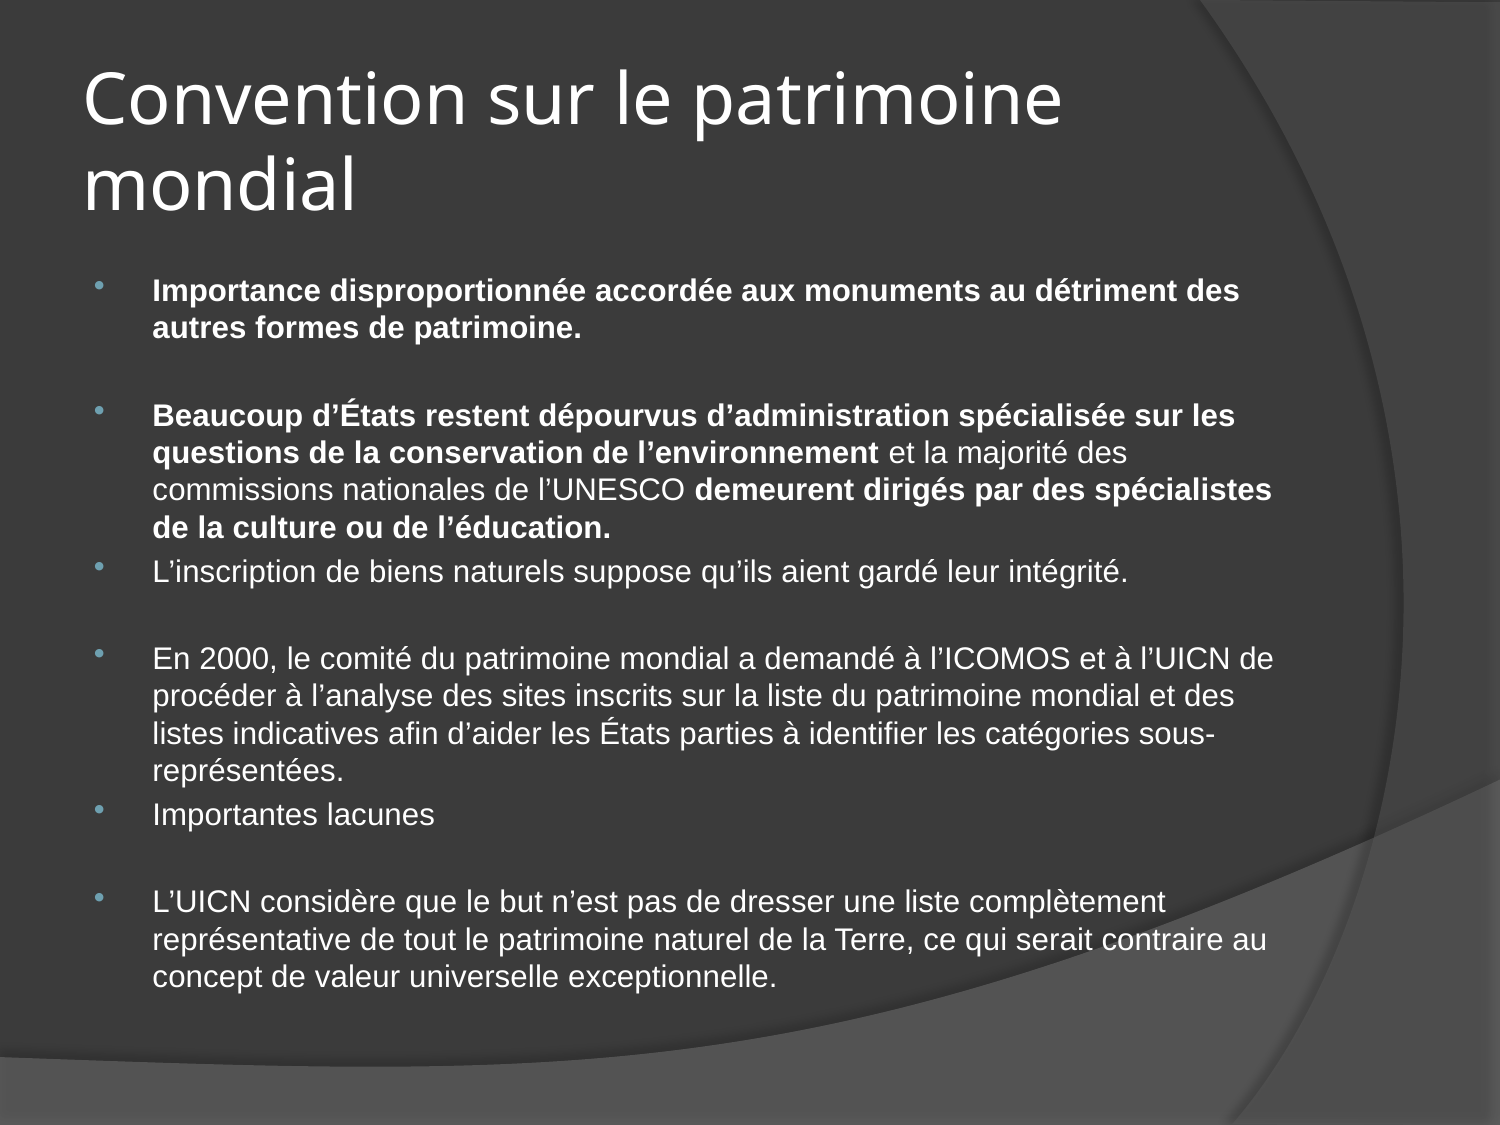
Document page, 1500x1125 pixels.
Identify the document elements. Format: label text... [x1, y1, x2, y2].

list Importance disproportionnée accordée aux monuments au détriment des autres formes de patrimoine. Beaucoup d’États restent dépourvus d’administration spécialisée sur les questions de la conservation de l’environnement et la majorité des commissions nationales de l’UNESCO demeurent dirigés par des spécialistes de la culture ou de l’éducation. L’inscription de biens naturels suppose qu’ils aient gardé leur intégrité. En 2000, le comité du patrimoine mondial a demandé à l’ICOMOS et à l’UICN de procéder à l’analyse des sites inscrits sur la liste du patrimoine mondial et des listes indicatives afin d’aider les États parties à identifier les catégories sous-représentées. Importantes lacunes L’UICN considère que le but n’est pas de dresser une liste complètement représentative de tout le patrimoine naturel de la Terre, ce qui serait contraire au concept de valeur universelle exceptionnelle. [75, 262, 1300, 1005]
title Convention sur le patrimoine mondial [75, 45, 1300, 233]
